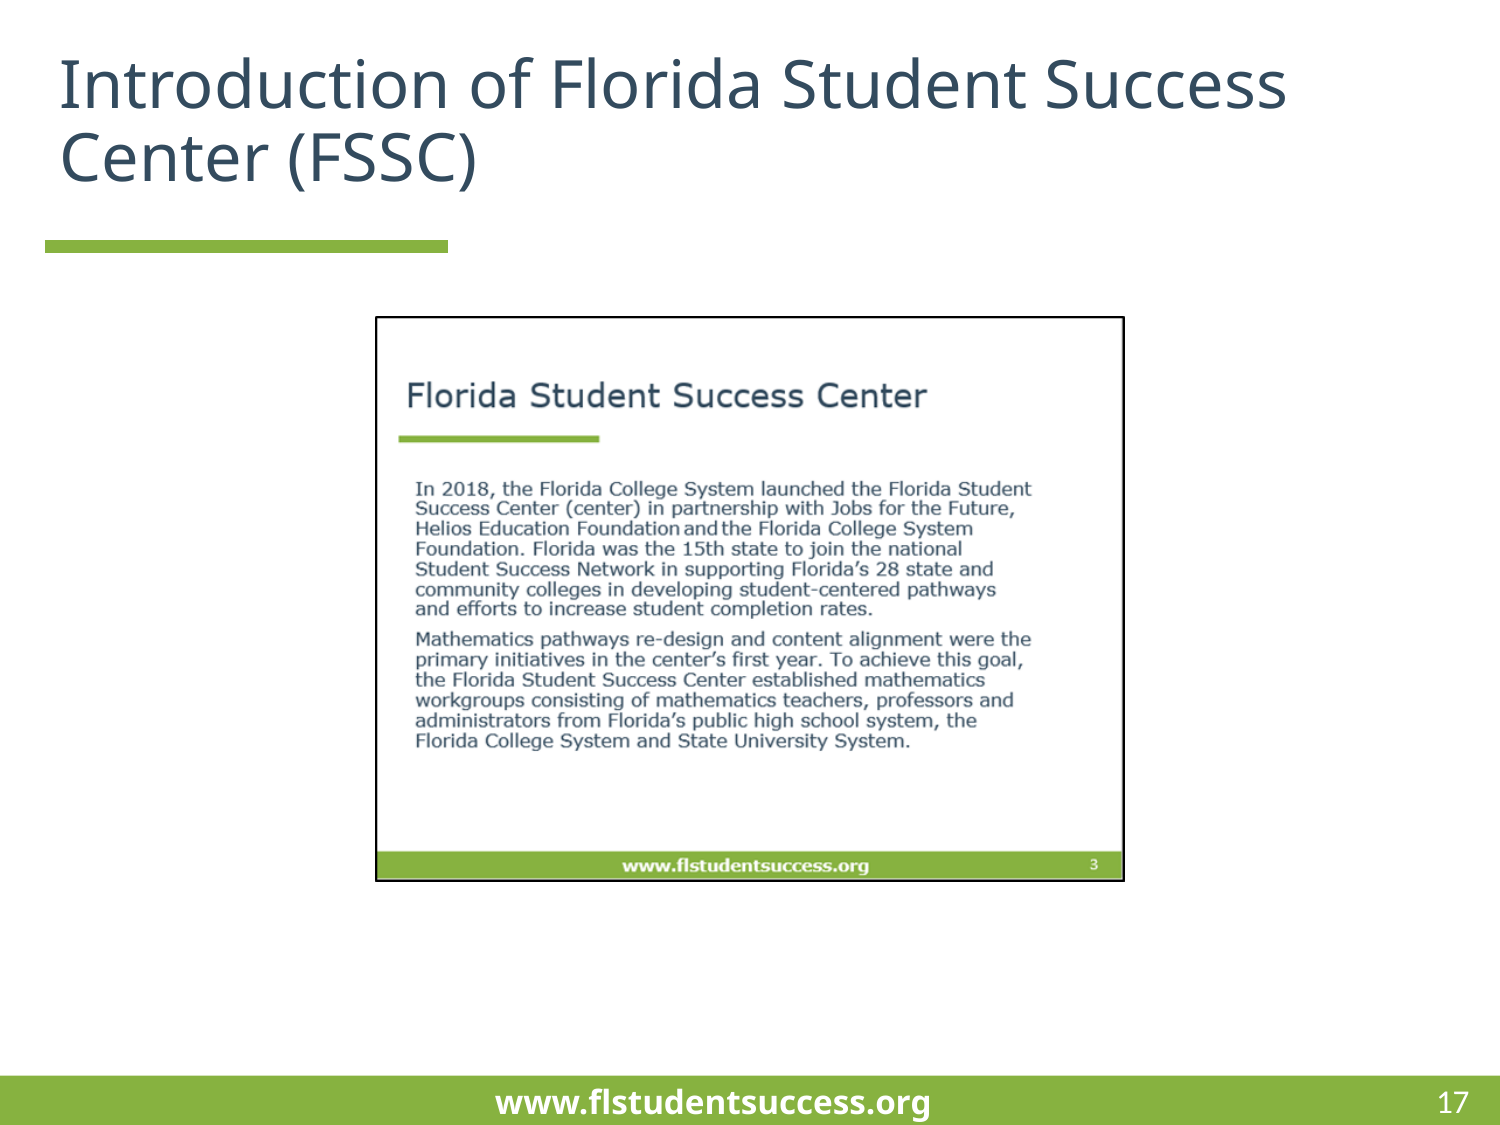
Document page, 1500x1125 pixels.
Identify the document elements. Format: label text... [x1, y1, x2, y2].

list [374, 316, 1125, 882]
title Introduction of Florida Student Success Center (FSSC) [44, 72, 1339, 203]
